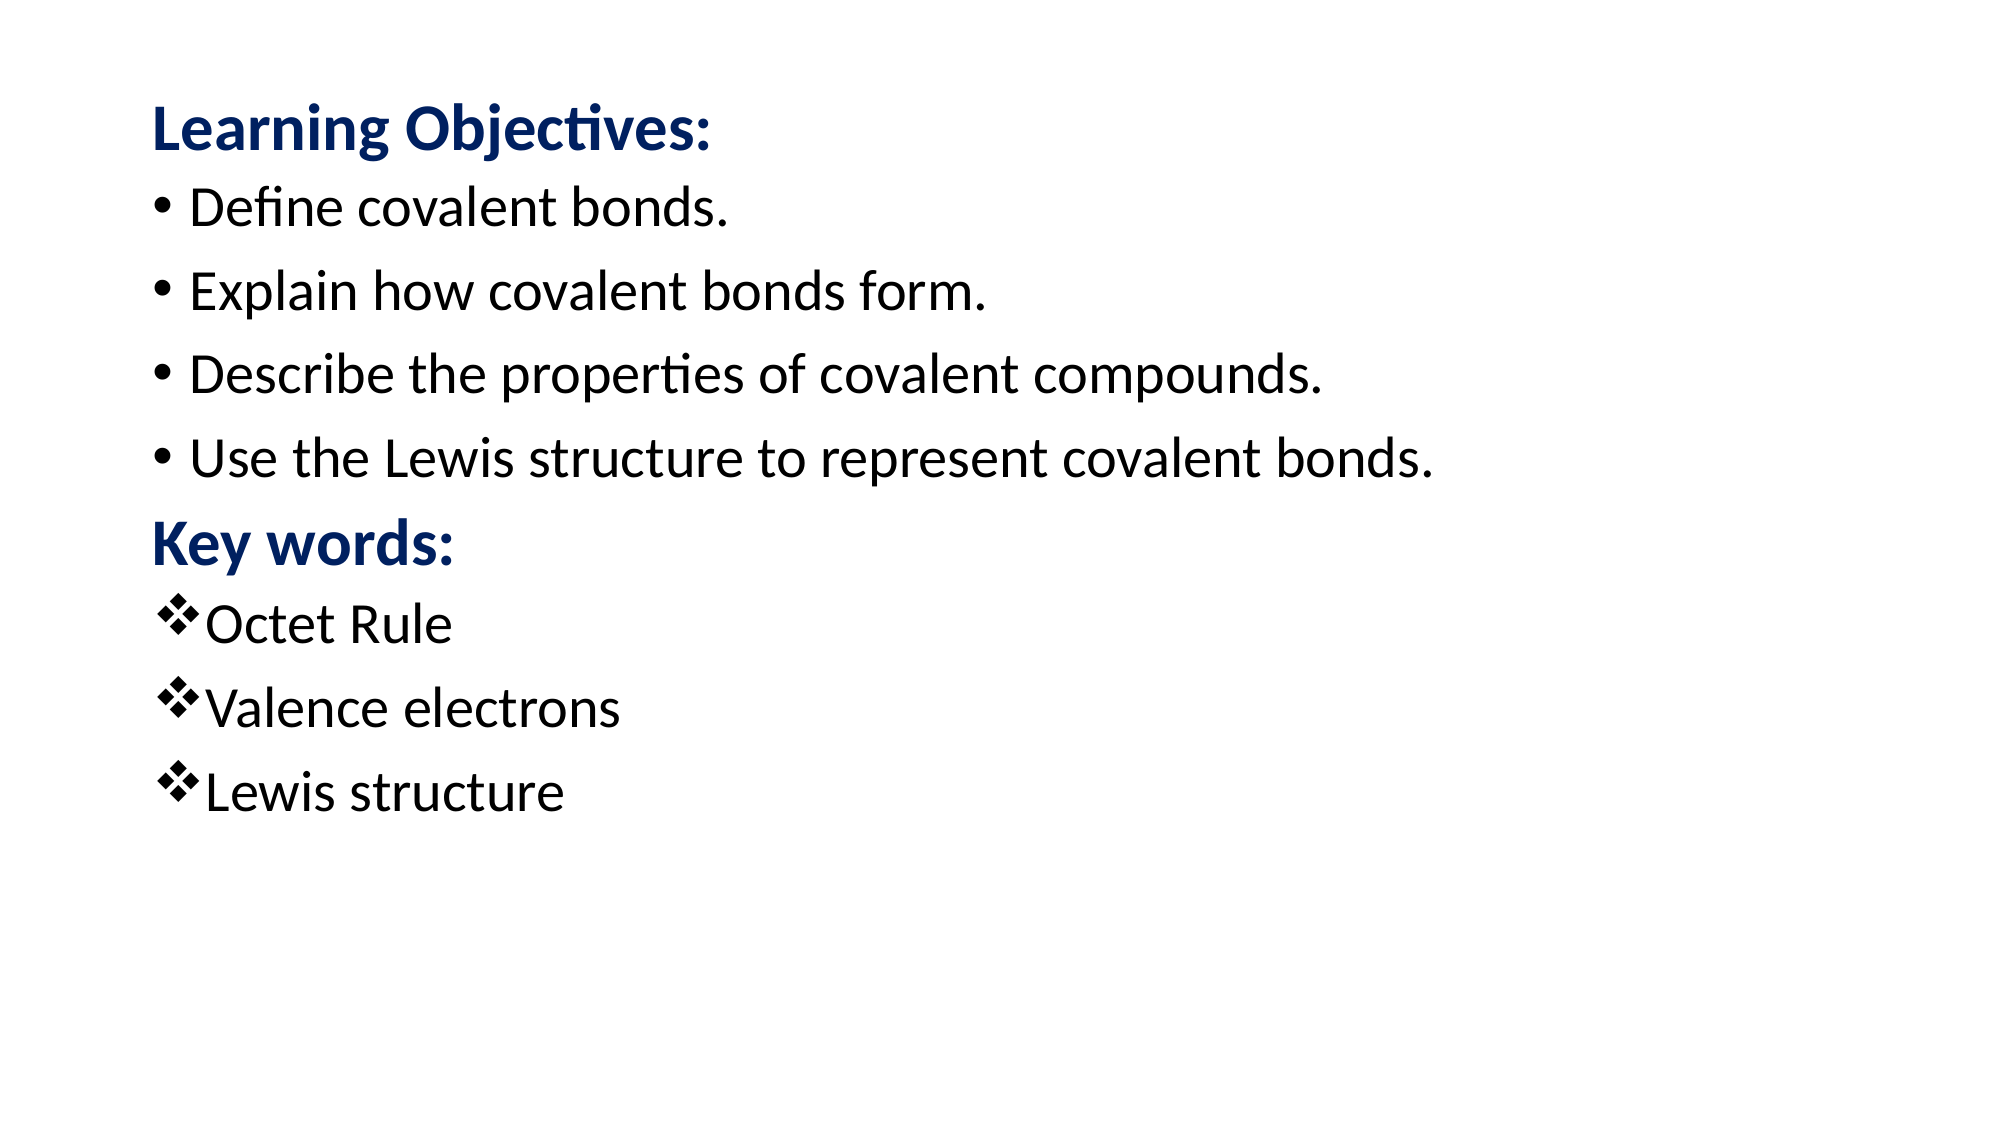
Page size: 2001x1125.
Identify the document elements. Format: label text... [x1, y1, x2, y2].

title Learning Objectives: [137, 59, 1863, 168]
text_box Key words: [137, 491, 1138, 667]
text_box Octet Rule Valence electrons Lewis structure [137, 585, 933, 1125]
list Define covalent bonds. Explain how covalent bonds form. Describe the properties of covalent compounds. Use the Lewis structure to represent covalent bonds. [137, 168, 1863, 883]
